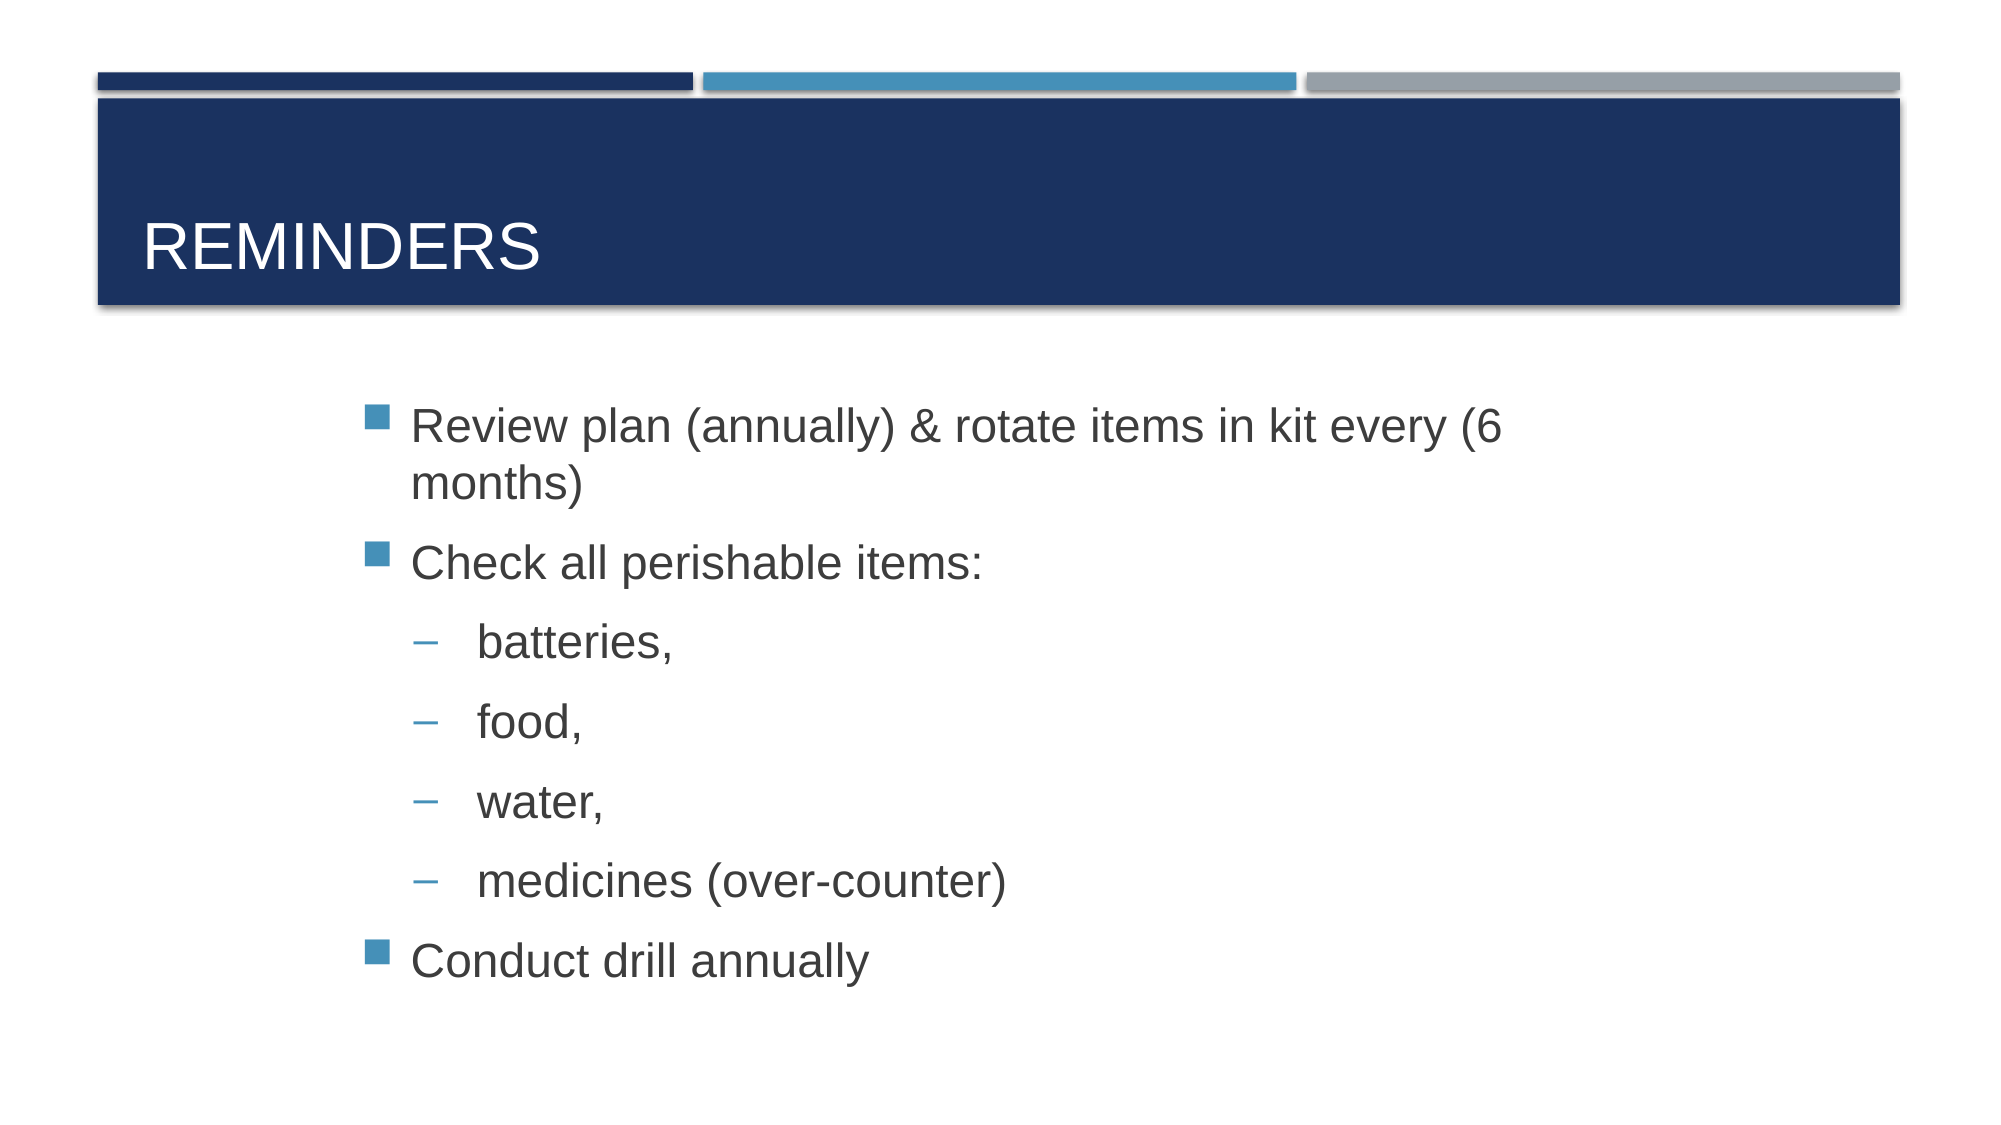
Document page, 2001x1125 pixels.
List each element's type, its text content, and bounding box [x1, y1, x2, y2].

title reminders [127, 112, 1875, 291]
list Review plan (annually) & rotate items in kit every (6 months) Check all perishable items: batteries, food, water, medicines (over-counter) Conduct drill annually [345, 319, 1688, 1062]
